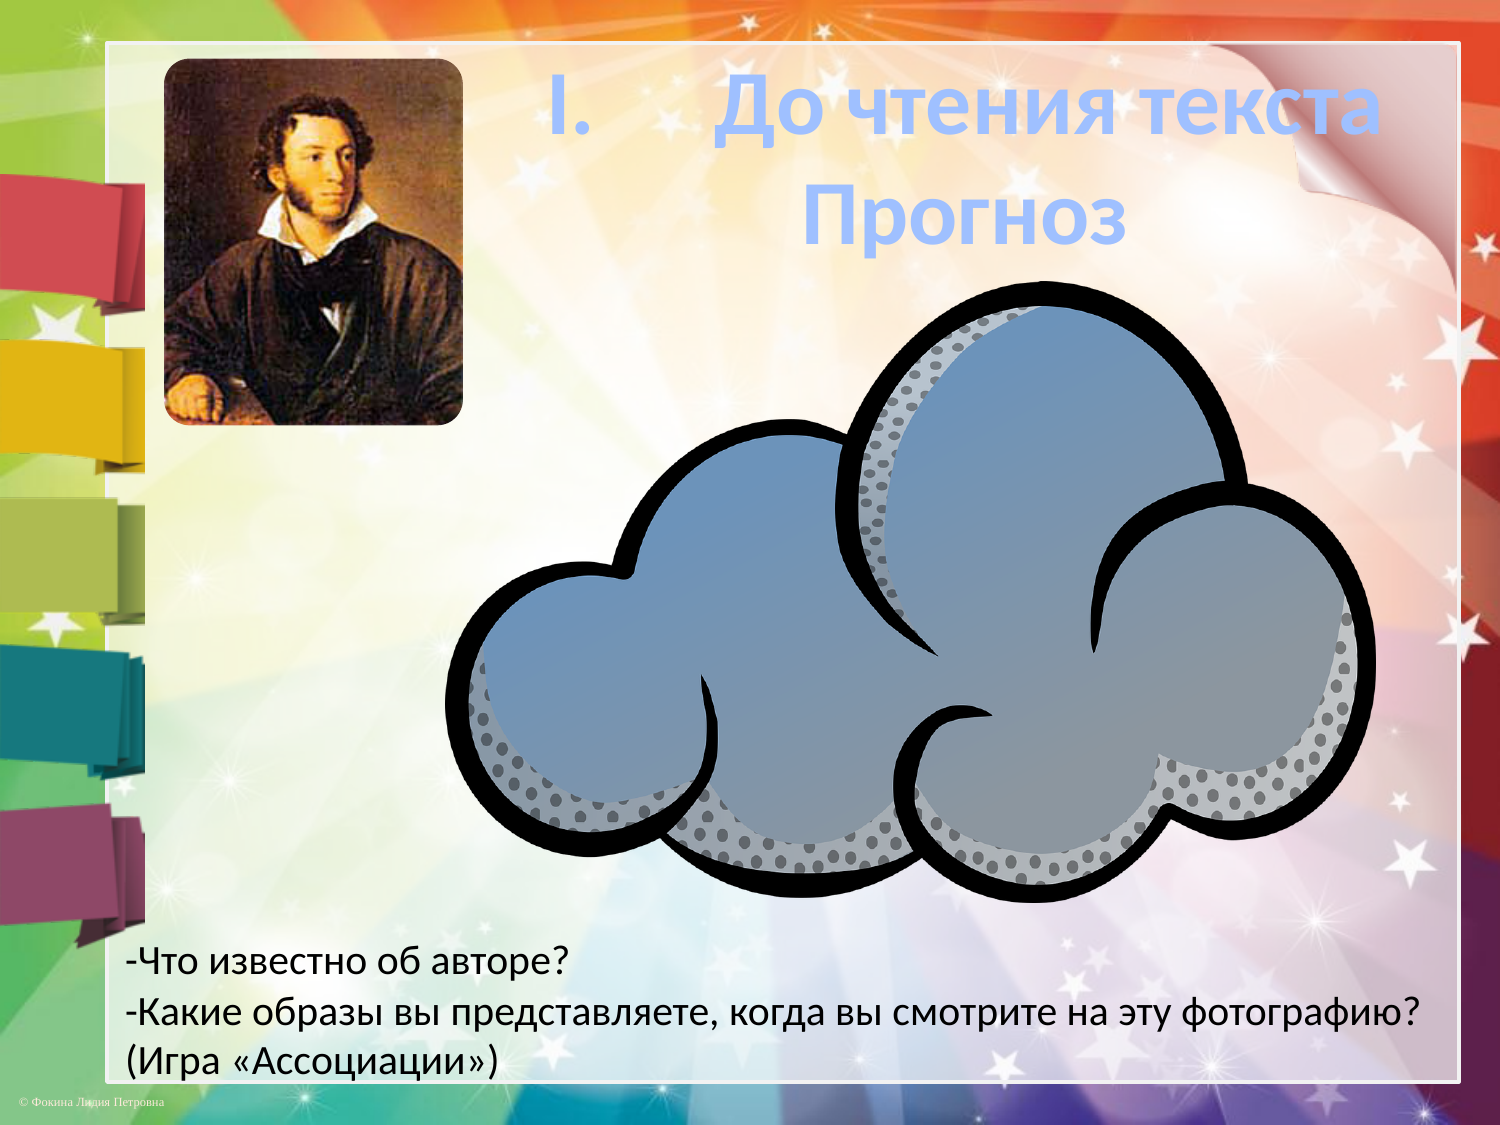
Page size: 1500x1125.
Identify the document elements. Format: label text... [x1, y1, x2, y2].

text_box -Что известно об авторе? -Какие образы вы представляете, когда вы смотрите на эту фотографию? (Игра «Ассоциации») [110, 925, 1438, 1091]
picture [0, 0, 1500, 1125]
text_box До чтения текста Прогноз [531, 35, 1400, 270]
